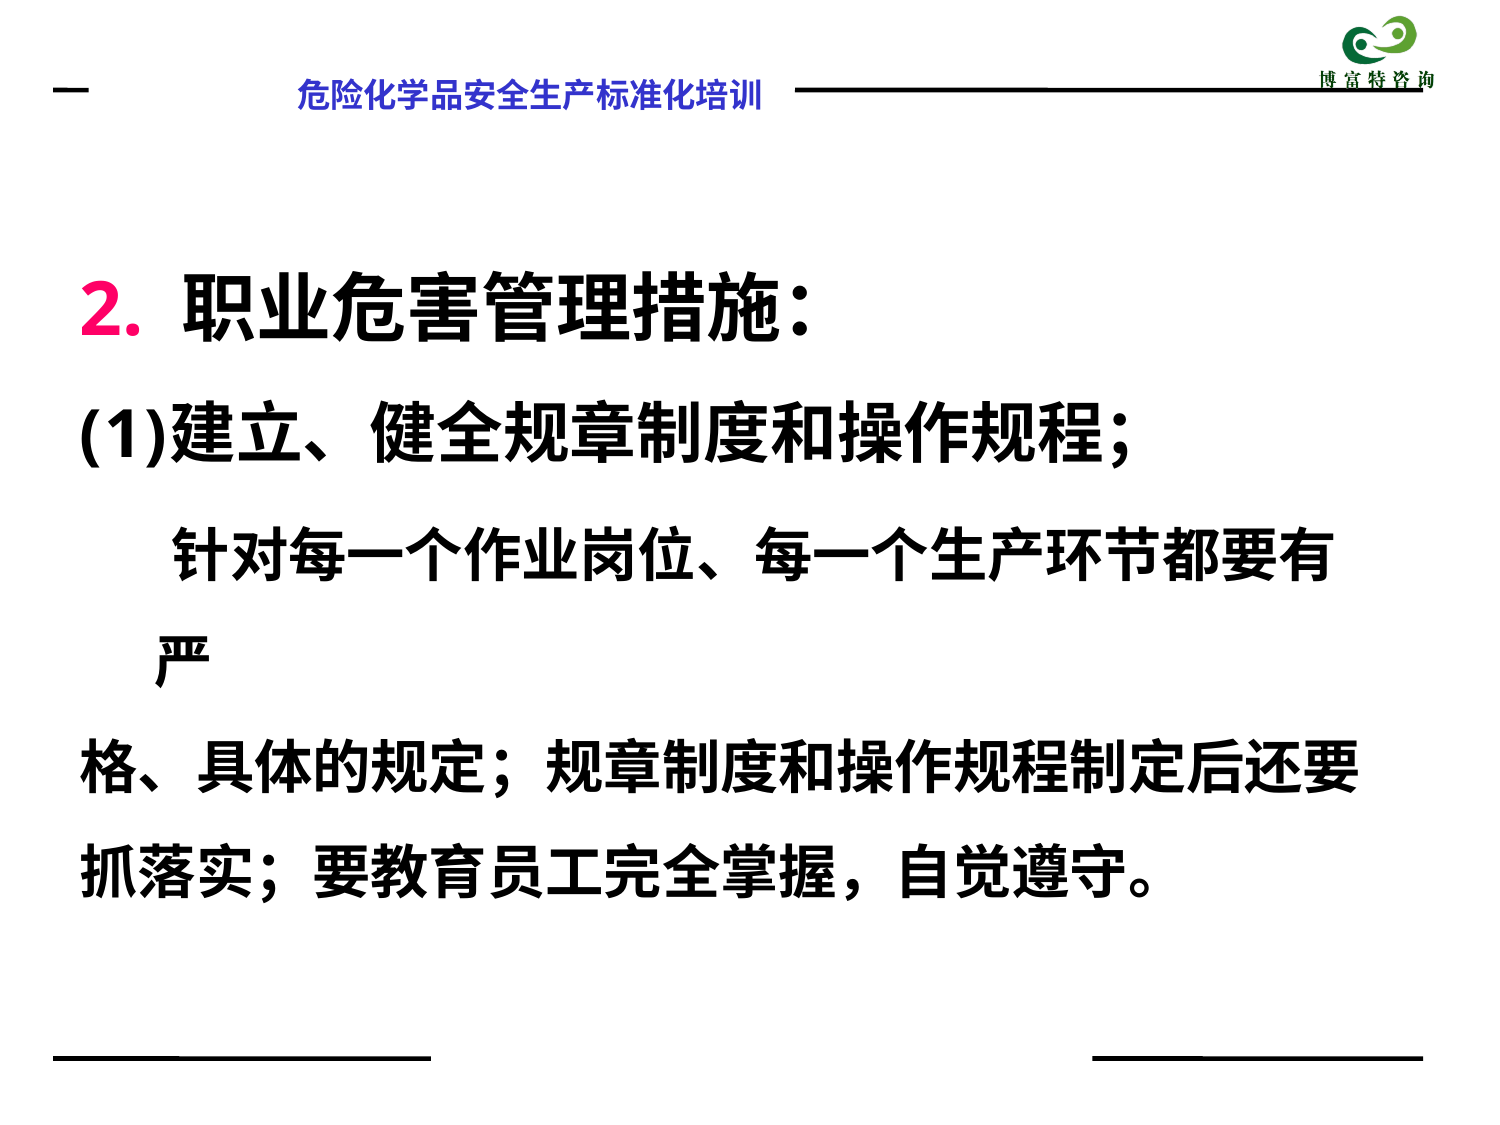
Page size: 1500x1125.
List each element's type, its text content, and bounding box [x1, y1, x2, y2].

picture [1305, 15, 1453, 91]
text_box 2. 职业危害管理措施： 建立、健全规章制度和操作规程； 针对每一个作业岗位、每一个生产环节都要有严 格、具体的规定；规章制度和操作规程制定后还要 抓落实；要教育员工完全掌握，自觉遵守。 [64, 207, 1406, 1018]
